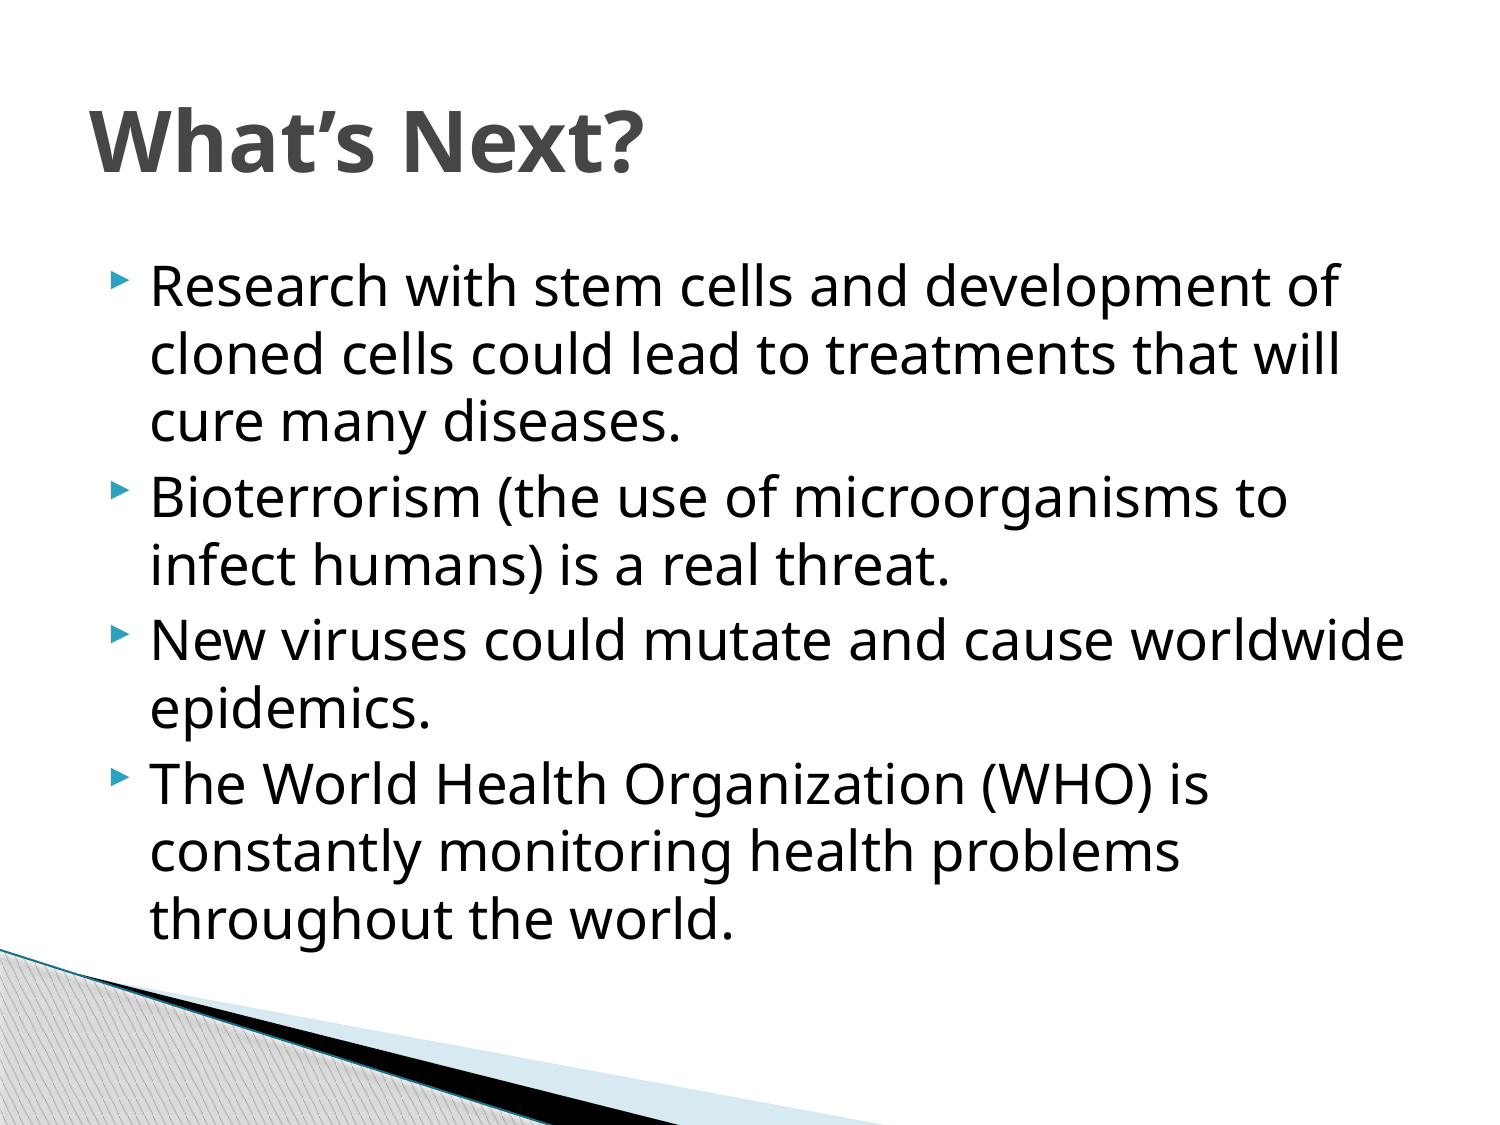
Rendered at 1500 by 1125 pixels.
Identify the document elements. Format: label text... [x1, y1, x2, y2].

title What’s Next? [75, 45, 1425, 233]
list Research with stem cells and development of cloned cells could lead to treatments that will cure many diseases. Bioterrorism (the use of microorganisms to infect humans) is a real threat. New viruses could mutate and cause worldwide epidemics. The World Health Organization (WHO) is constantly monitoring health problems throughout the world. [75, 243, 1425, 986]
